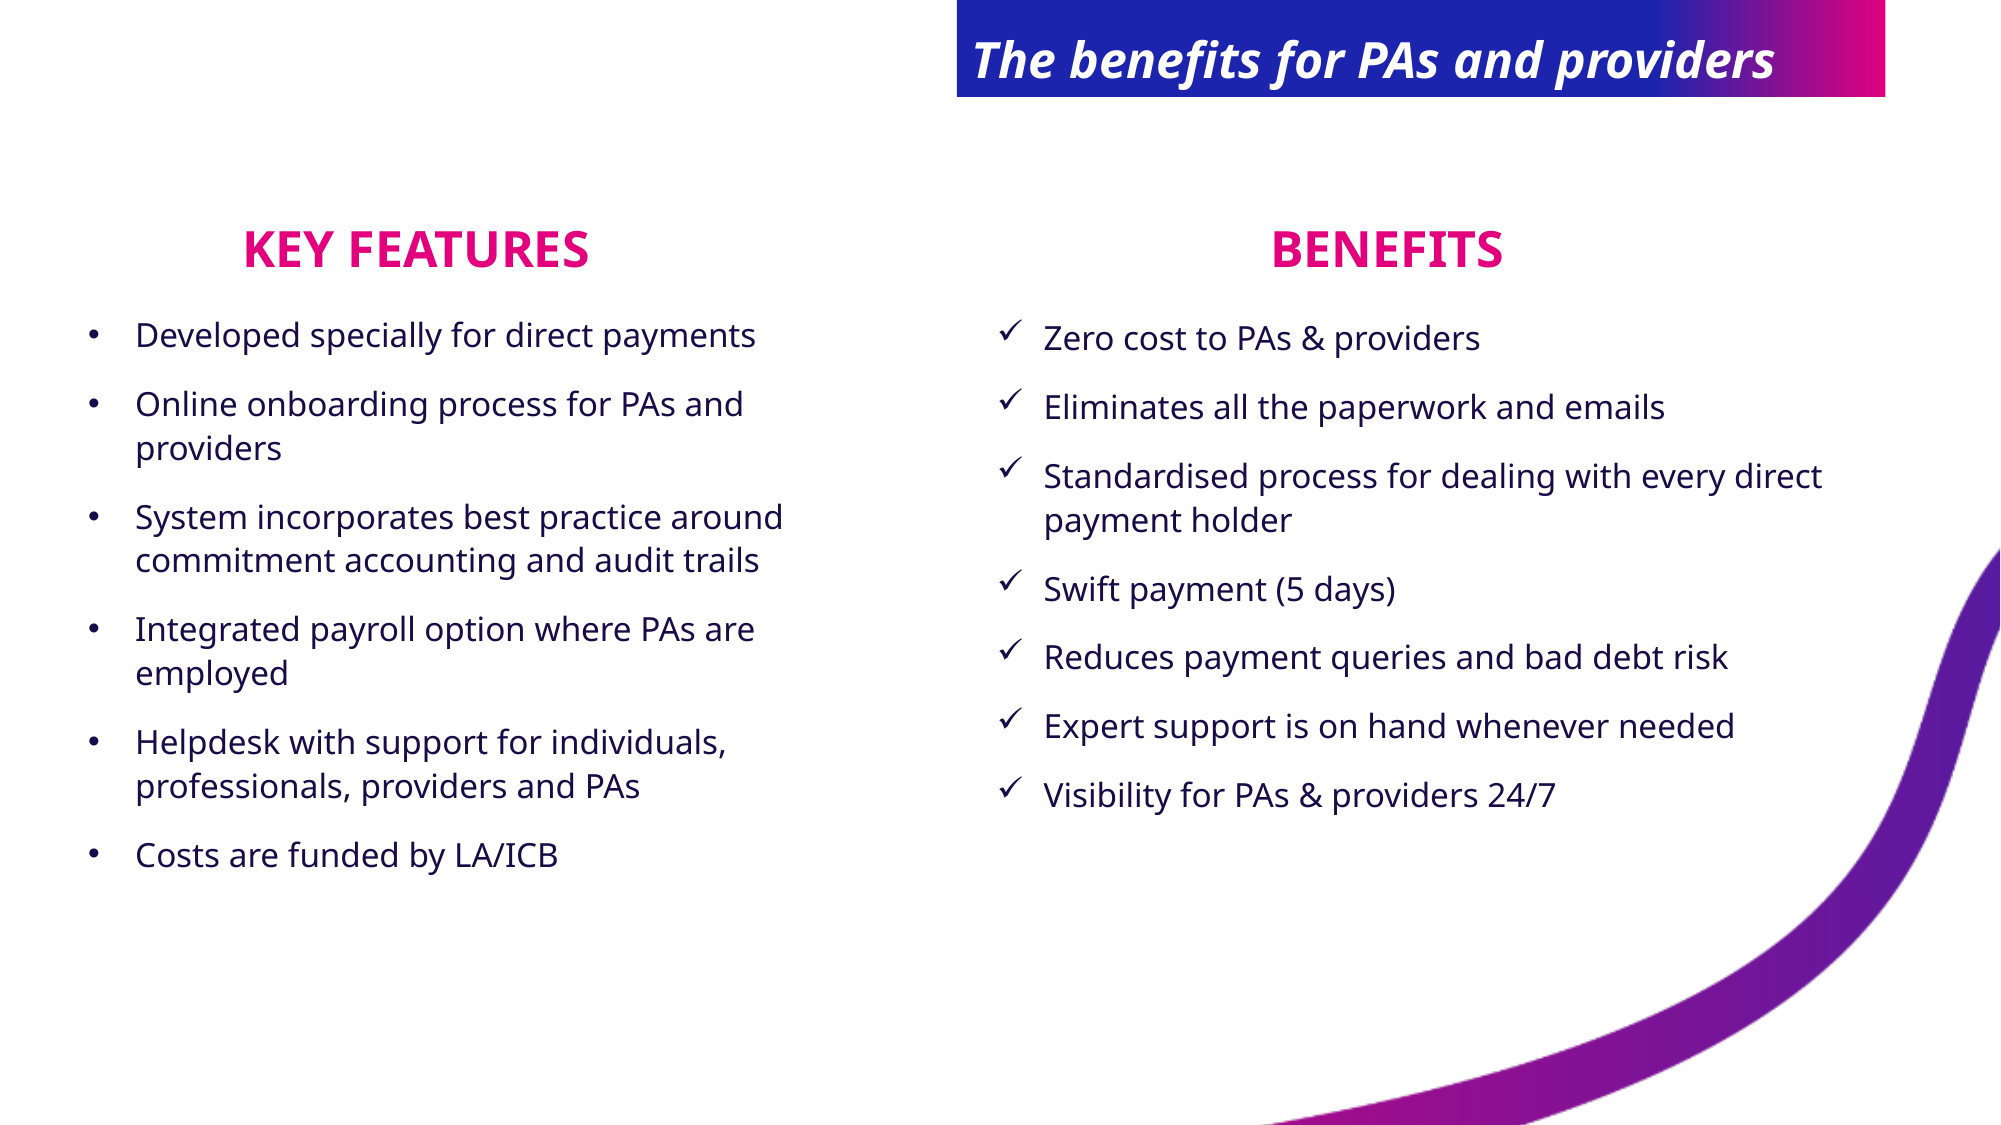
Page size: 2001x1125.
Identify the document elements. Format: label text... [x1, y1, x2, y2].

text_box Zero cost to PAs & providers Eliminates all the paperwork and emails Standardised process for dealing with every direct payment holder Swift payment (5 days) Reduces payment queries and bad debt risk Expert support is on hand whenever needed Visibility for PAs & providers 24/7 [981, 306, 1927, 1063]
text_box KEY FEATURES [219, 210, 613, 285]
picture [459, 137, 2001, 1125]
text_box BENEFITS [1190, 210, 1584, 285]
text_box Developed specially for direct payments Online onboarding process for PAs and providers System incorporates best practice around commitment accounting and audit trails Integrated payroll option where PAs are employed Helpdesk with support for individuals, professionals, providers and PAs Costs are funded by LA/ICB [73, 303, 866, 1030]
text_box The benefits for PAs and providers [956, 0, 1886, 97]
